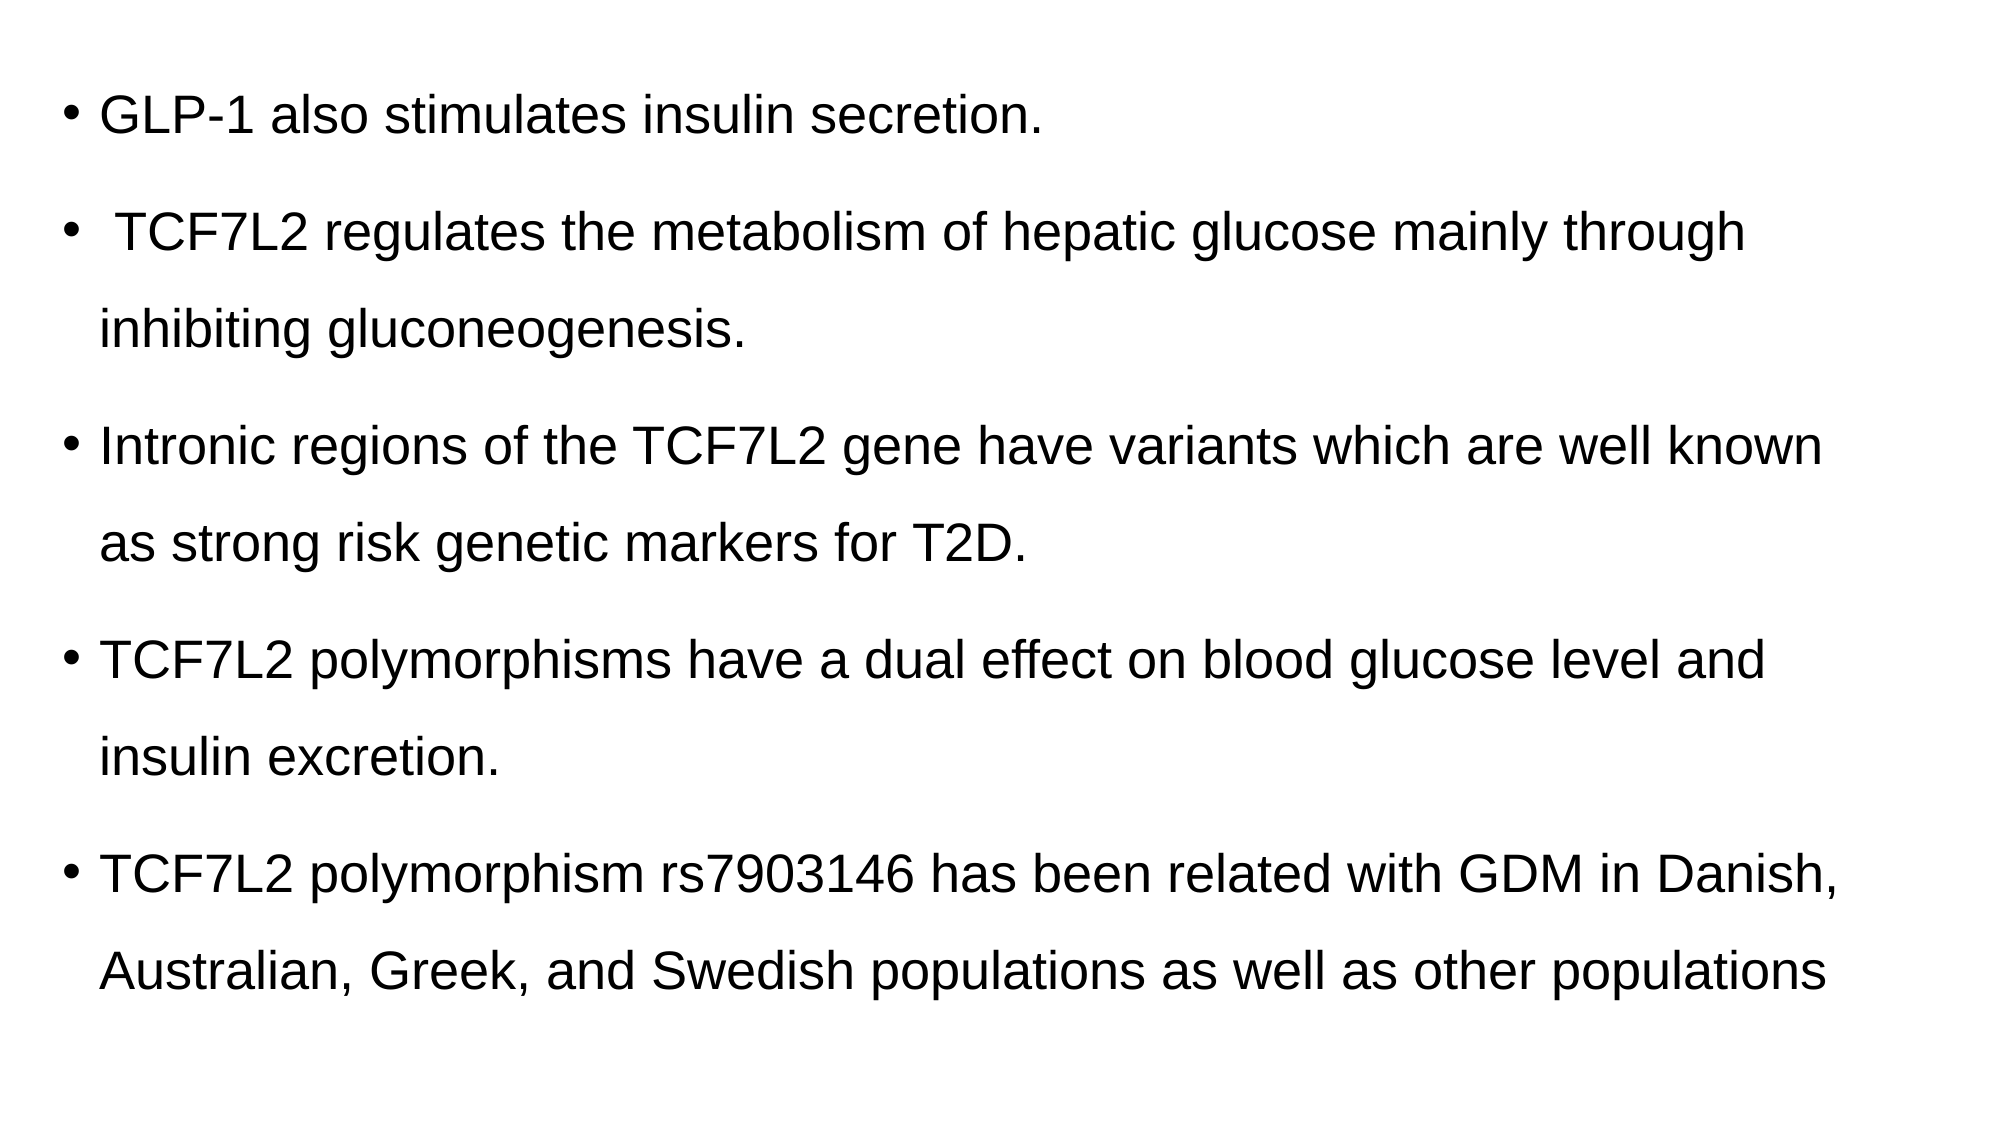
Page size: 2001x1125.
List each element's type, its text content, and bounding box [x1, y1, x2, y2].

list GLP-1 also stimulates insulin secretion. TCF7L2 regulates the metabolism of hepatic glucose mainly through inhibiting gluconeogenesis. Intronic regions of the TCF7L2 gene have variants which are well known as strong risk genetic markers for T2D. TCF7L2 polymorphisms have a dual effect on blood glucose level and insulin excretion. TCF7L2 polymorphism rs7903146 has been related with GDM in Danish, Australian, Greek, and Swedish populations as well as other populations [47, 39, 1863, 1095]
